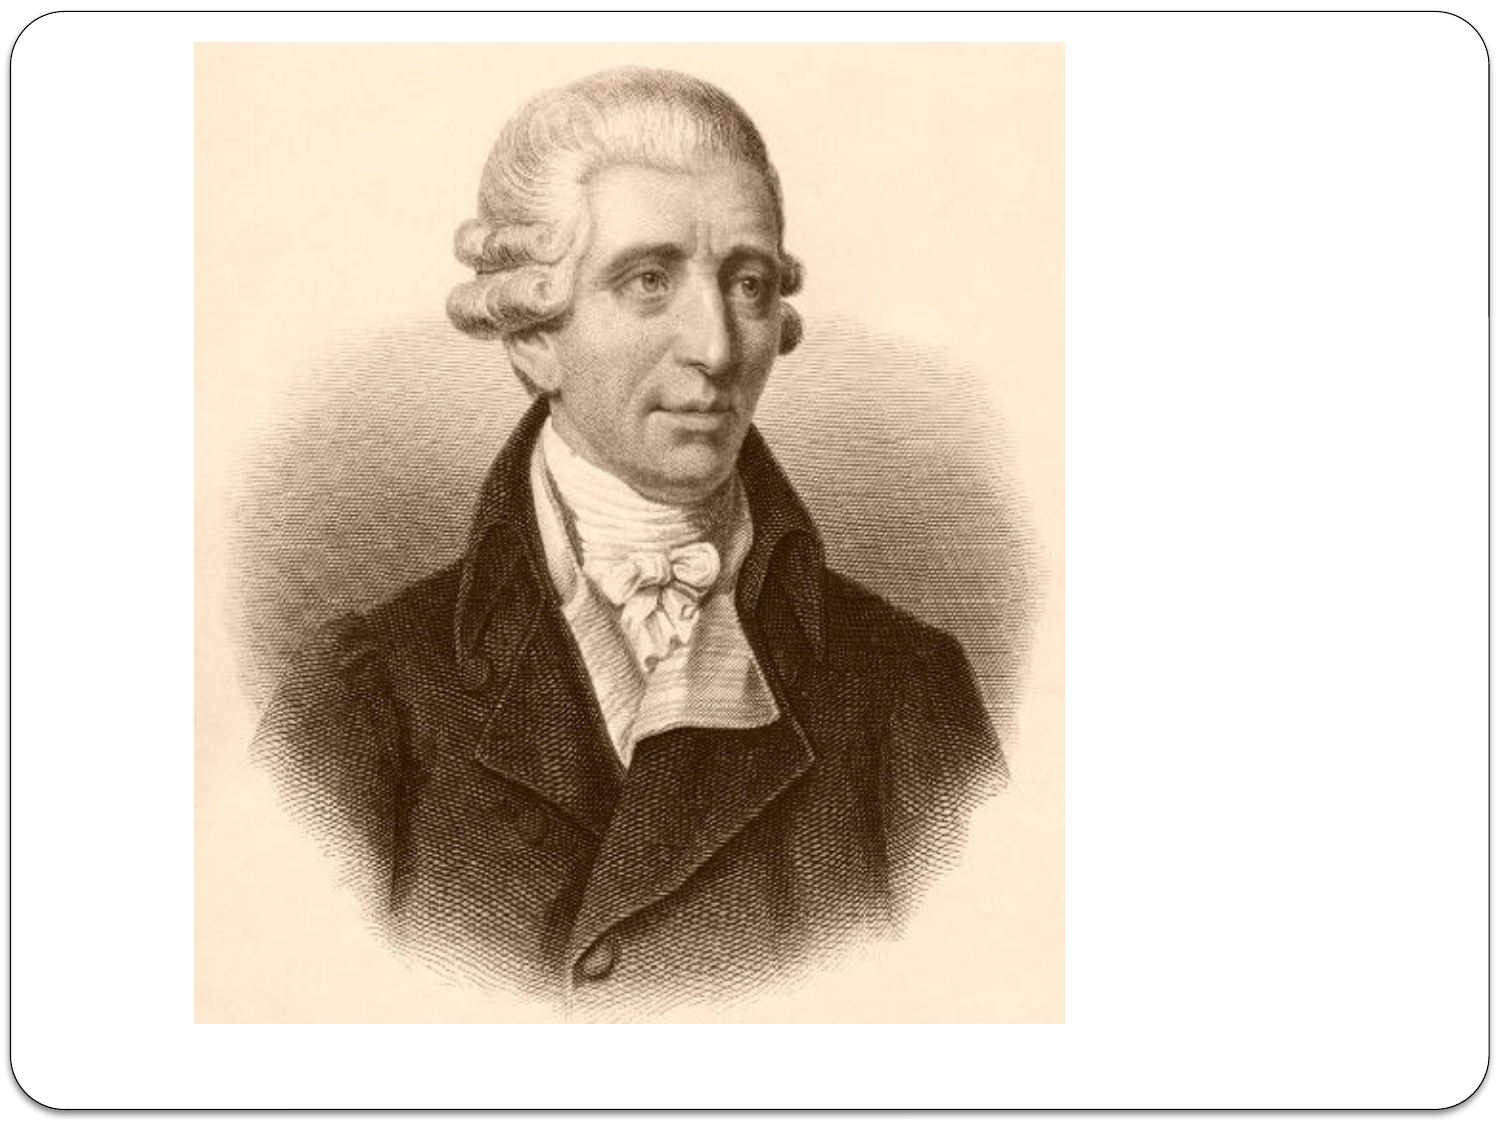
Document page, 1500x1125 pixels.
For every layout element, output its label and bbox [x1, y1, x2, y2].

list [194, 42, 1065, 1024]
